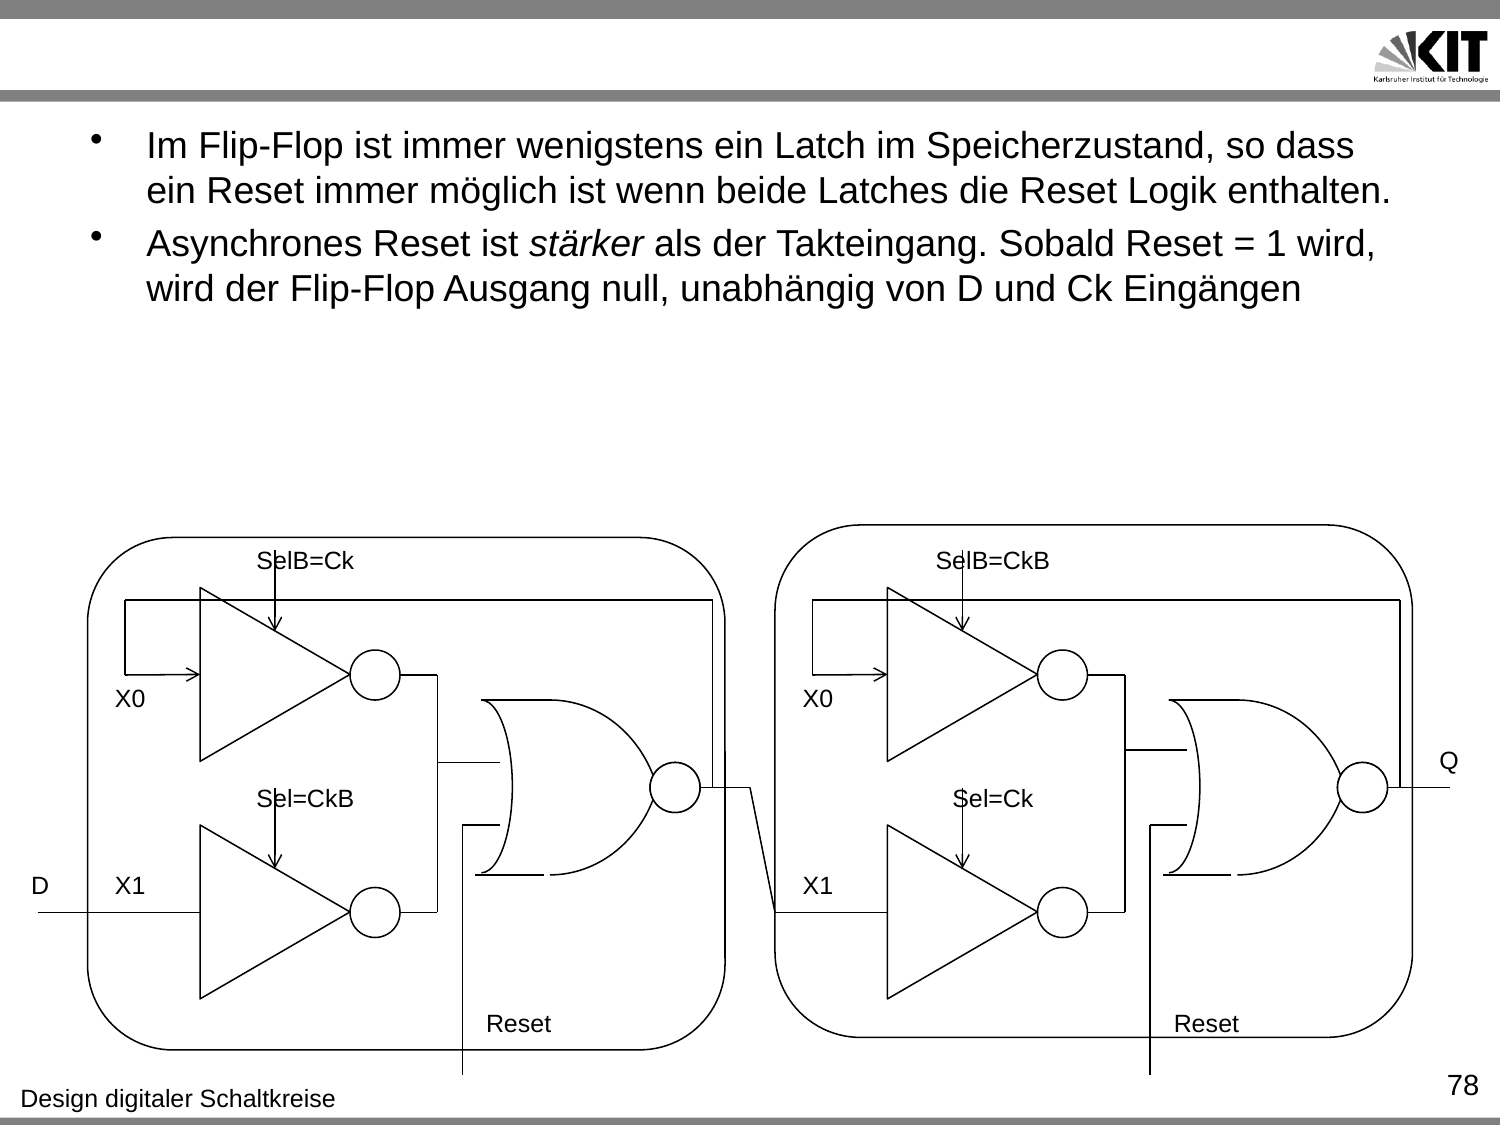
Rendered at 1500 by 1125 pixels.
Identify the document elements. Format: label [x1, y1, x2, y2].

text_box [37, 524, 1451, 1076]
slide_number [1364, 1058, 1495, 1094]
list [75, 113, 1425, 225]
text_box [16, 862, 64, 908]
picture [1374, 31, 1488, 83]
text_box [1424, 737, 1474, 783]
